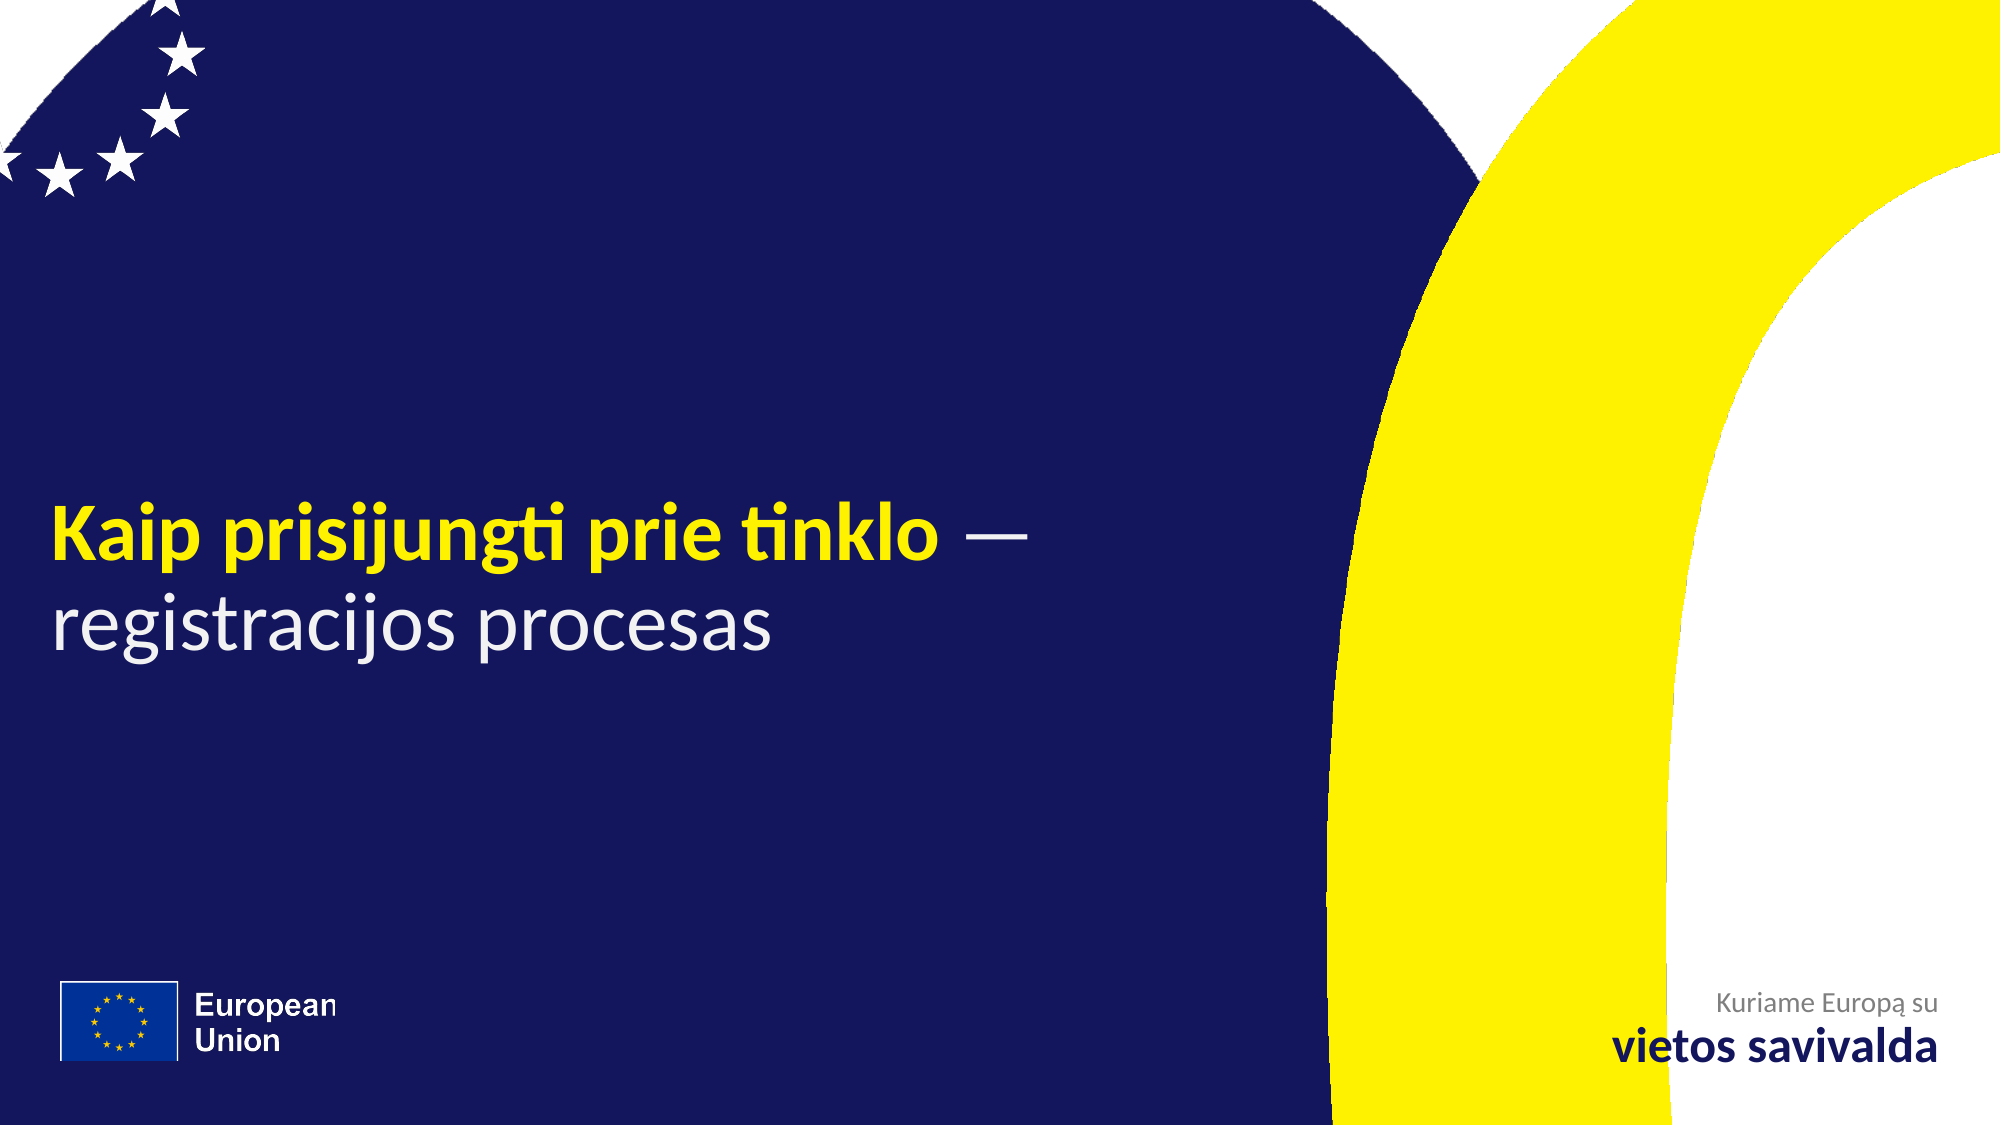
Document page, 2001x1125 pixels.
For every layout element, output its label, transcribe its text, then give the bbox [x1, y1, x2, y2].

title Kaip prisijungti prie tinklo — registracijos procesas [51, 240, 1329, 917]
picture [0, 0, 2000, 1125]
list Kuriame Europą su vietos savivalda [1565, 987, 1940, 1093]
